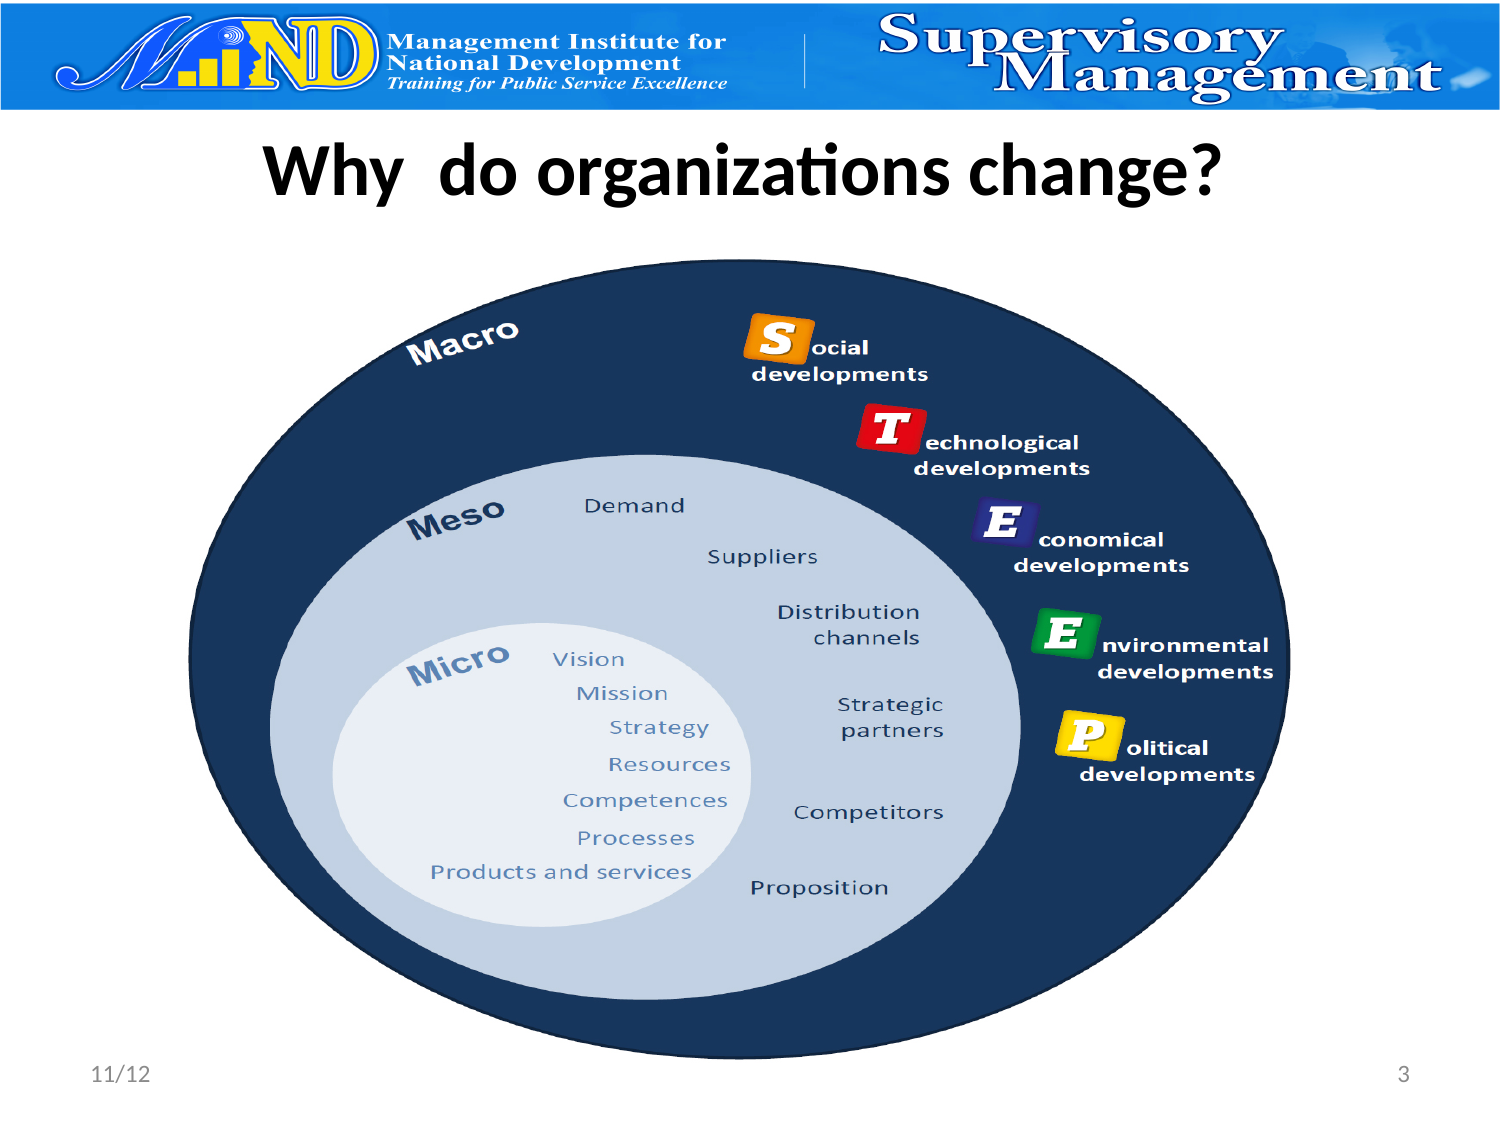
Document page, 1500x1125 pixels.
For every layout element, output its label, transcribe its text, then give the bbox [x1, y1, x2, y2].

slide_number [75, 1042, 425, 1103]
slide_number 3 [1074, 1042, 1425, 1103]
picture [0, 3, 1500, 110]
picture [149, 237, 1338, 1088]
title Why do organizations change? [118, 87, 1369, 244]
